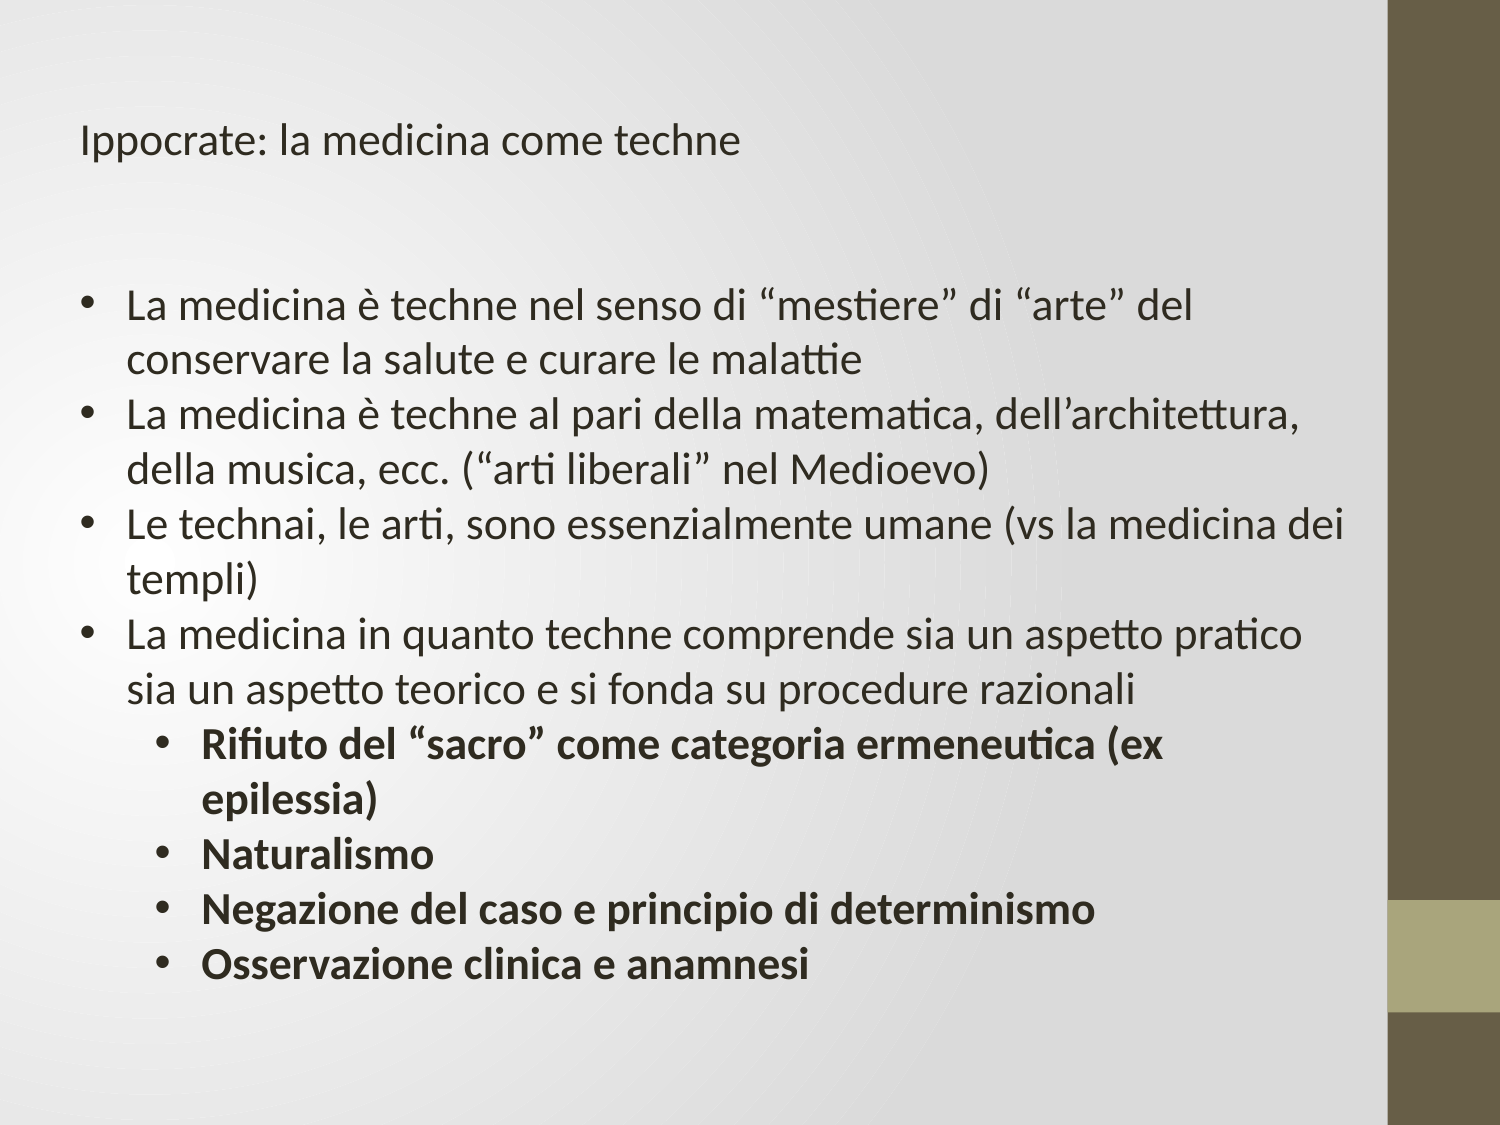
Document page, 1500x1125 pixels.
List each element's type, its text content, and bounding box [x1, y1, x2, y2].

text_box Ippocrate: la medicina come techne La medicina è techne nel senso di “mestiere” di “arte” del conservare la salute e curare le malattie La medicina è techne al pari della matematica, dell’architettura, della musica, ecc. (“arti liberali” nel Medioevo) Le technai, le arti, sono essenzialmente umane (vs la medicina dei templi) La medicina in quanto techne comprende sia un aspetto pratico sia un aspetto teorico e si fonda su procedure razionali Rifiuto del “sacro” come categoria ermeneutica (ex epilessia) Naturalismo Negazione del caso e principio di determinismo Osservazione clinica e anamnesi [64, 101, 1365, 997]
